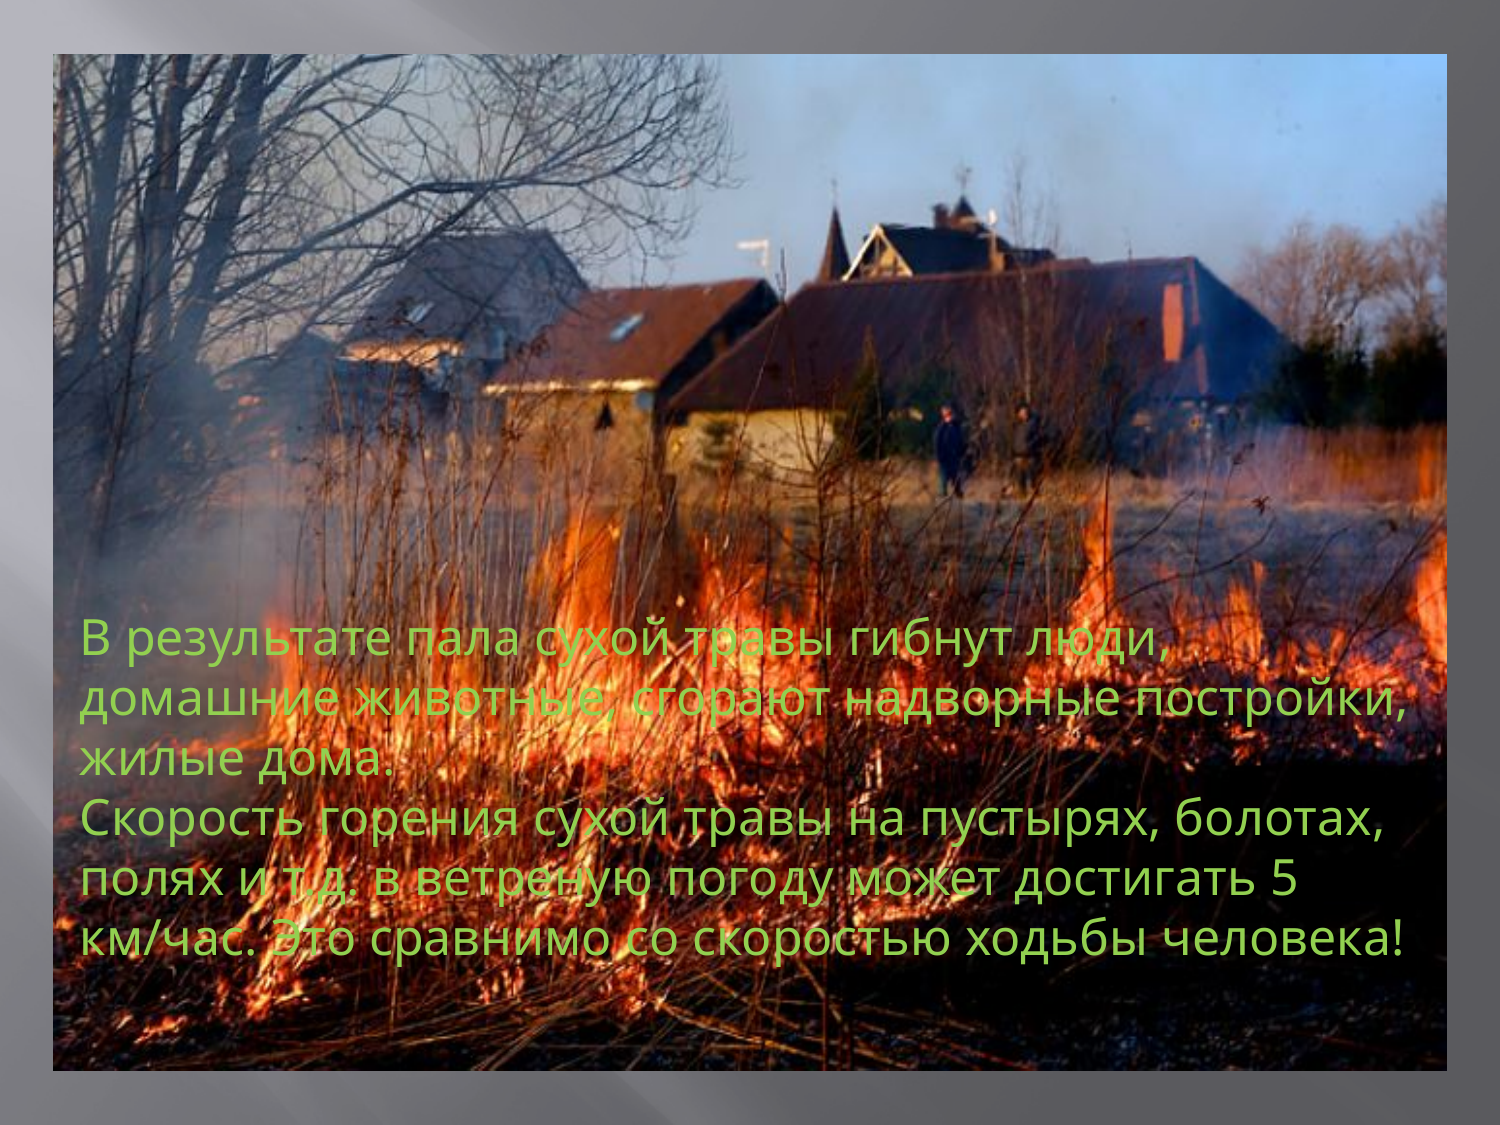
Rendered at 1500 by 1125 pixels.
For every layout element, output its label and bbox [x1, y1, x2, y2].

picture [52, 54, 1448, 1071]
